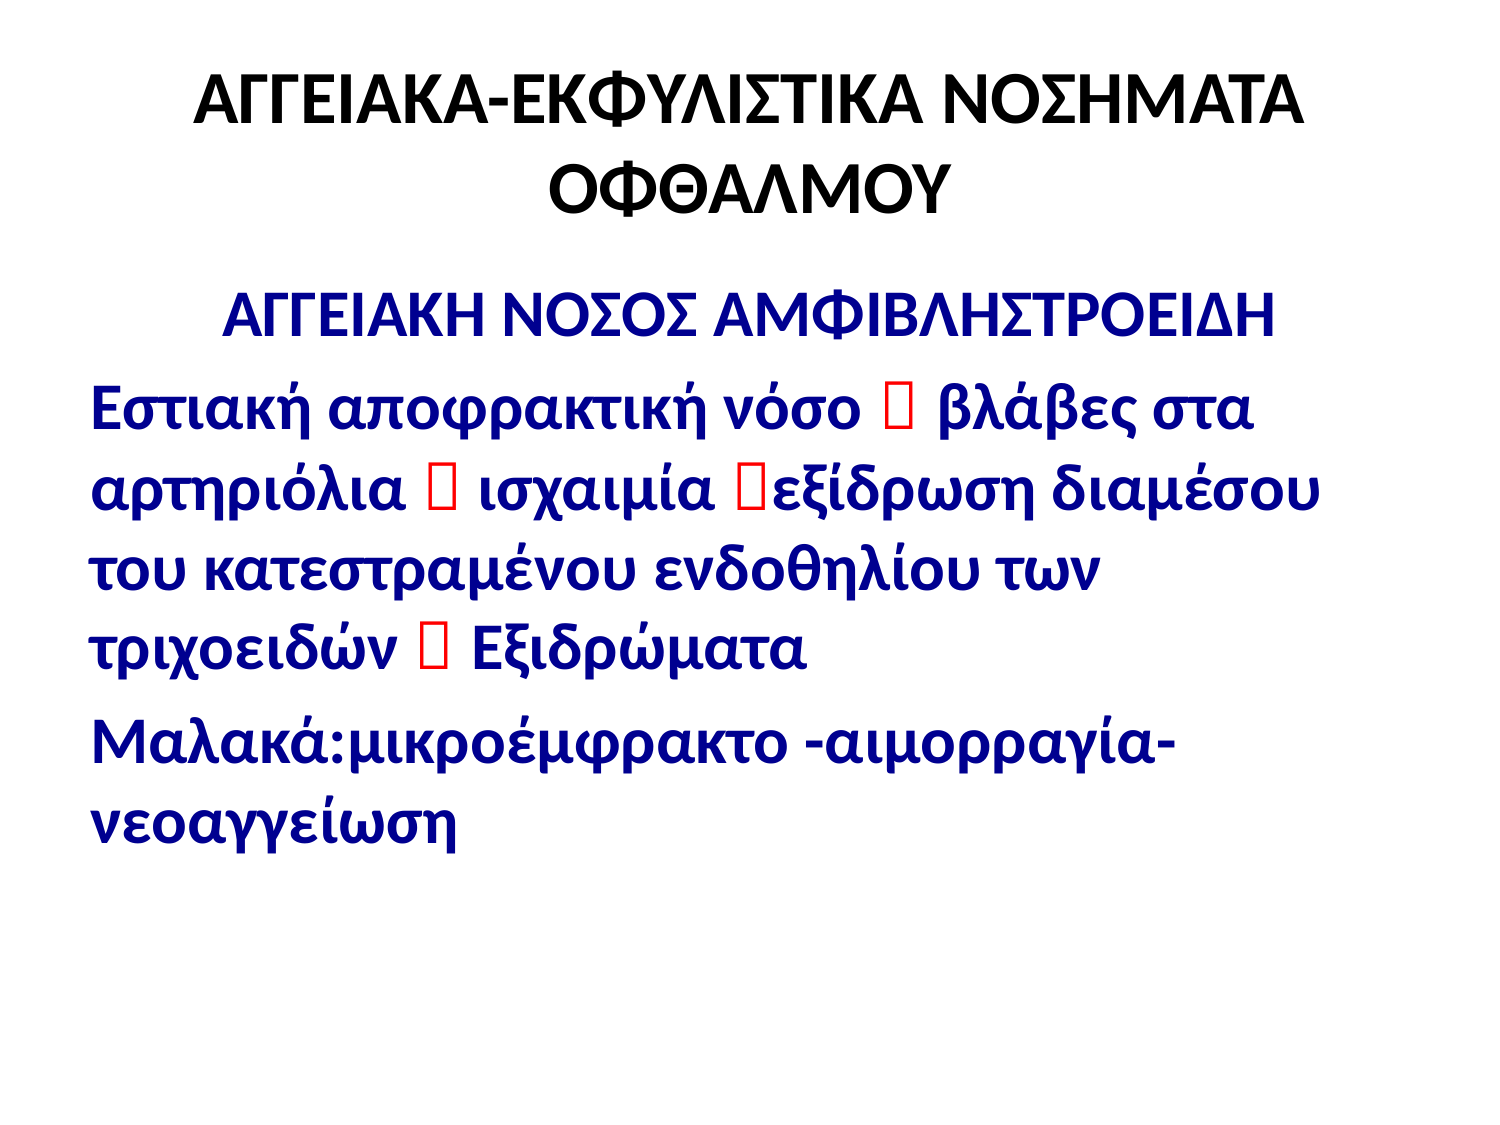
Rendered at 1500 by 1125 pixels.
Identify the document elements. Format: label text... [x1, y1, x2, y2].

title ΑΓΓΕΙΑΚΑ-ΕΚΦΥΛΙΣΤΙΚΑ ΝΟΣΗΜΑΤΑ ΟΦΘΑΛΜΟΥ [75, 45, 1425, 233]
list ΑΓΓΕΙΑΚΗ ΝΟΣΟΣ ΑΜΦΙΒΛΗΣΤΡΟΕΙΔΗ Εστιακή αποφρακτική νόσο  βλάβες στα αρτηριόλια  ισχαιμία εξίδρωση διαμέσου του κατεστραμένου ενδοθηλίου των τριχοειδών  Εξιδρώματα Μαλακά:μικροέμφρακτο -αιμορραγία-νεοαγγείωση [75, 262, 1425, 1005]
